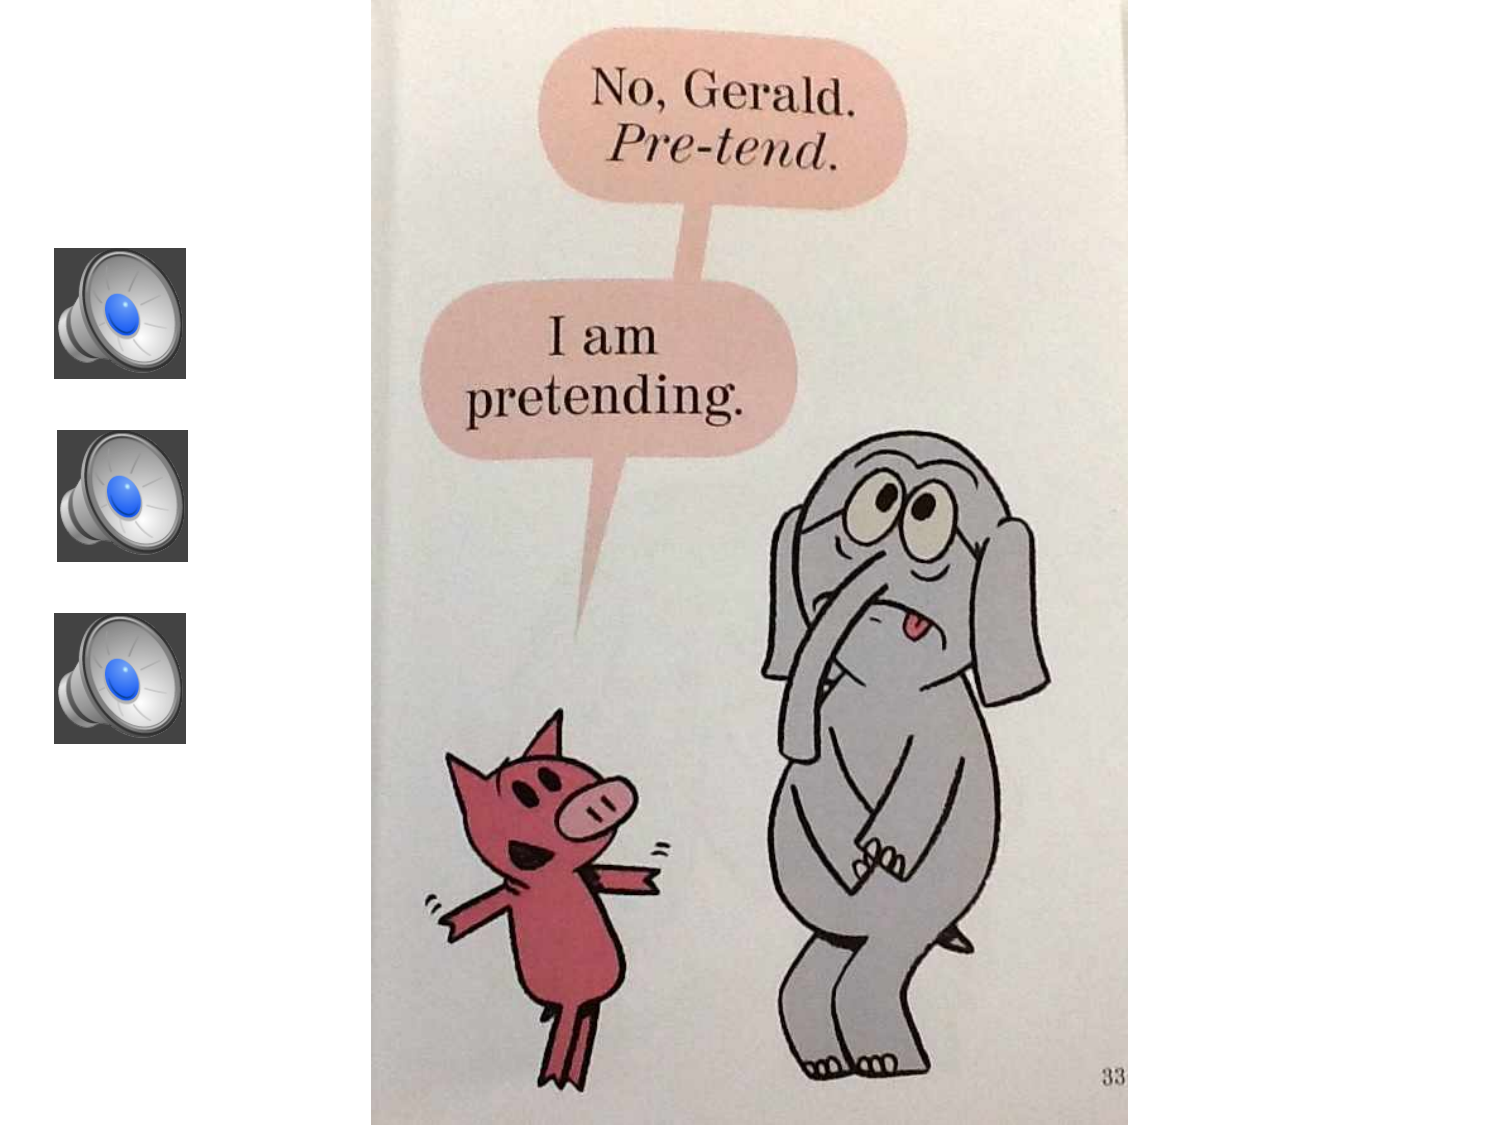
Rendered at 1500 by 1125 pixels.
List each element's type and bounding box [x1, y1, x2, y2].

picture [55, 428, 190, 563]
picture [53, 246, 188, 381]
picture [371, 0, 1128, 1125]
picture [53, 611, 188, 746]
